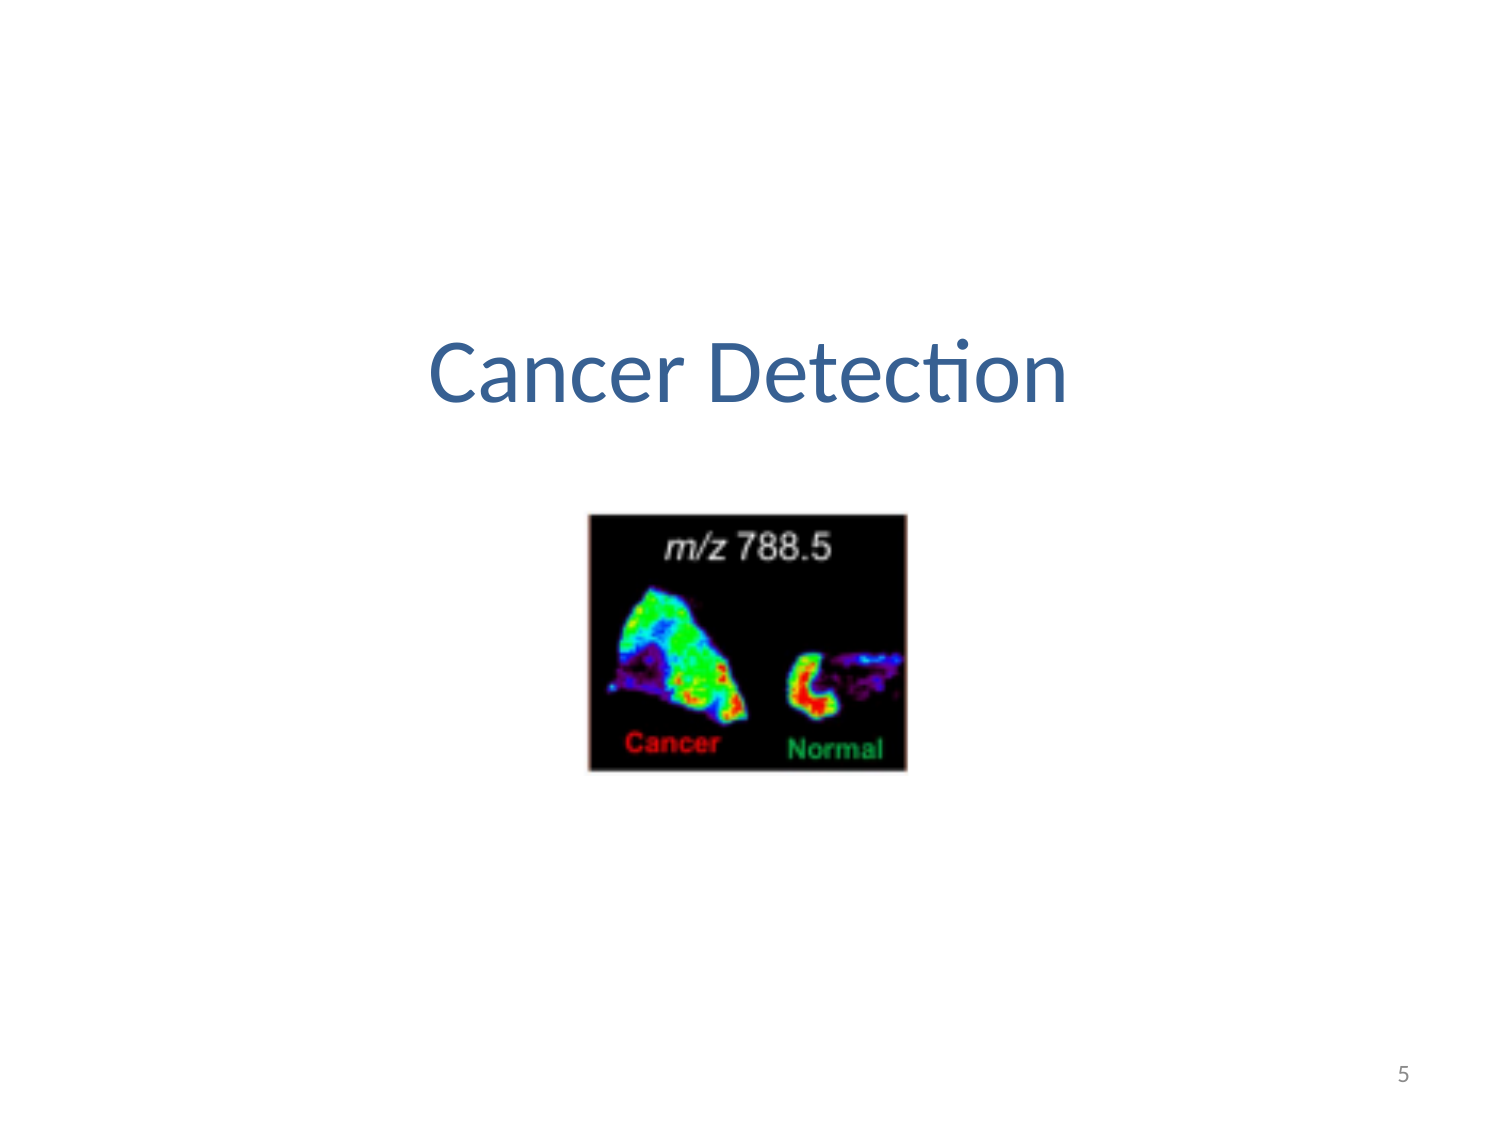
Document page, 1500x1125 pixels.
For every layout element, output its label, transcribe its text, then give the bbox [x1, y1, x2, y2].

title Cancer Detection [75, 271, 1425, 460]
slide_number 5 [1074, 1042, 1425, 1103]
picture [573, 503, 909, 777]
